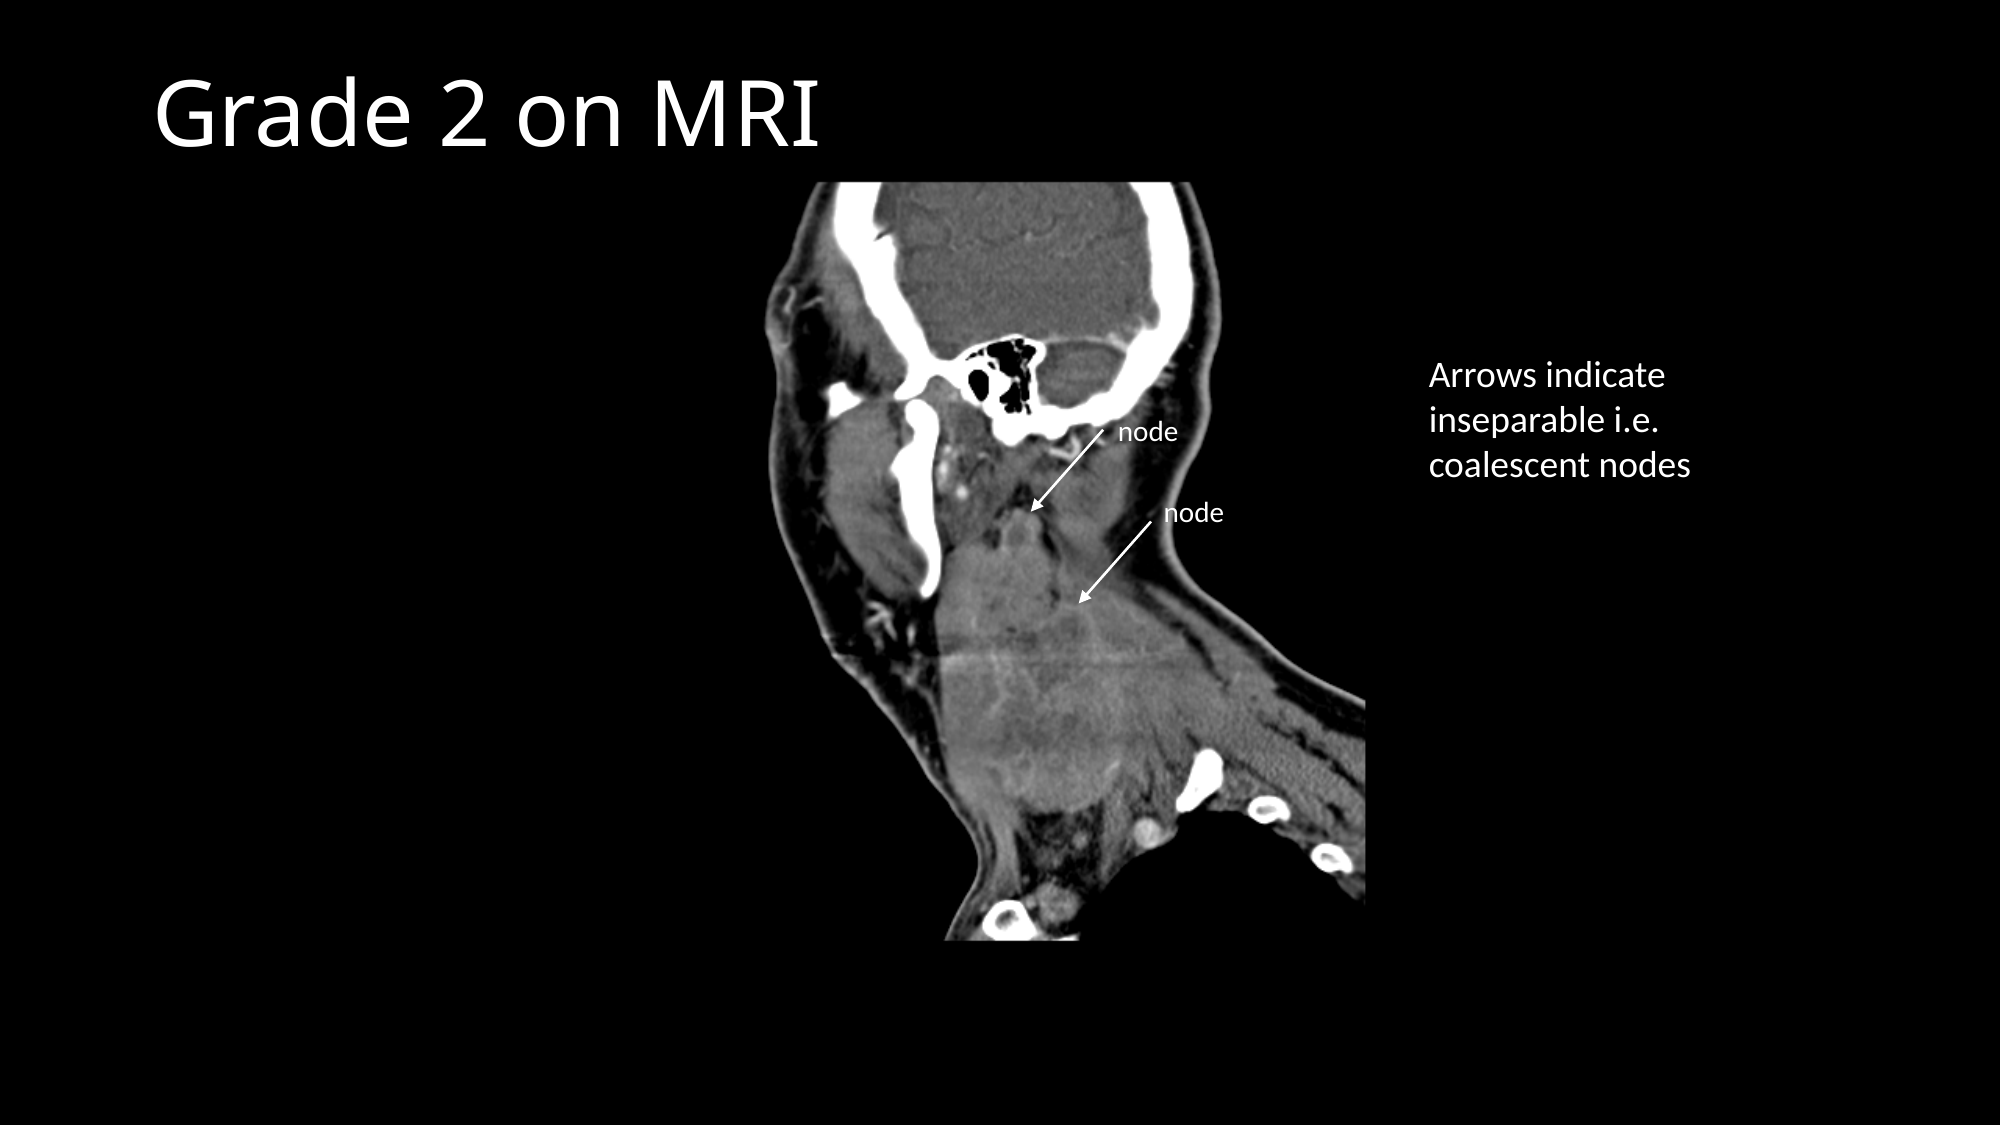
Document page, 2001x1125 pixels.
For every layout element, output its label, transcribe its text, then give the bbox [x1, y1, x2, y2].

text_box Arrows indicate inseparable i.e. coalescent nodes [1413, 342, 1735, 493]
picture [599, 162, 1400, 963]
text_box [1030, 429, 1104, 512]
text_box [1078, 521, 1152, 604]
text_box Grade 2 on MRI [137, 59, 1863, 278]
